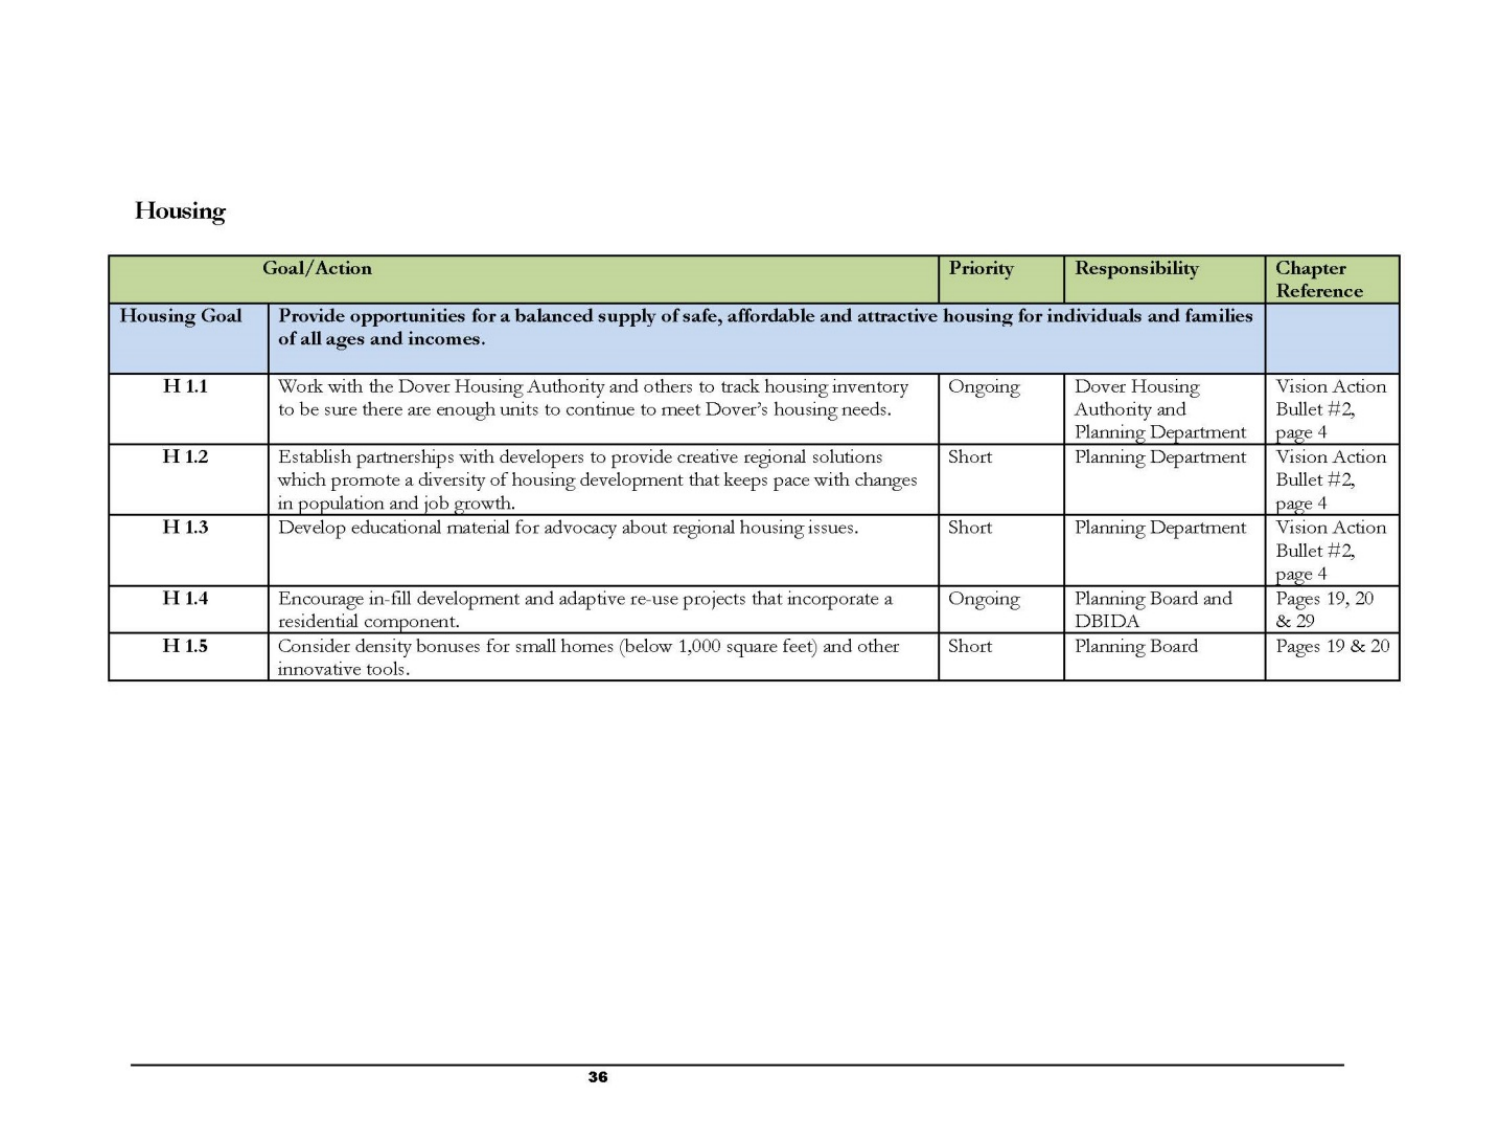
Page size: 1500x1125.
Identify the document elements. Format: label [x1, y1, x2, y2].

list [0, 0, 1476, 1125]
